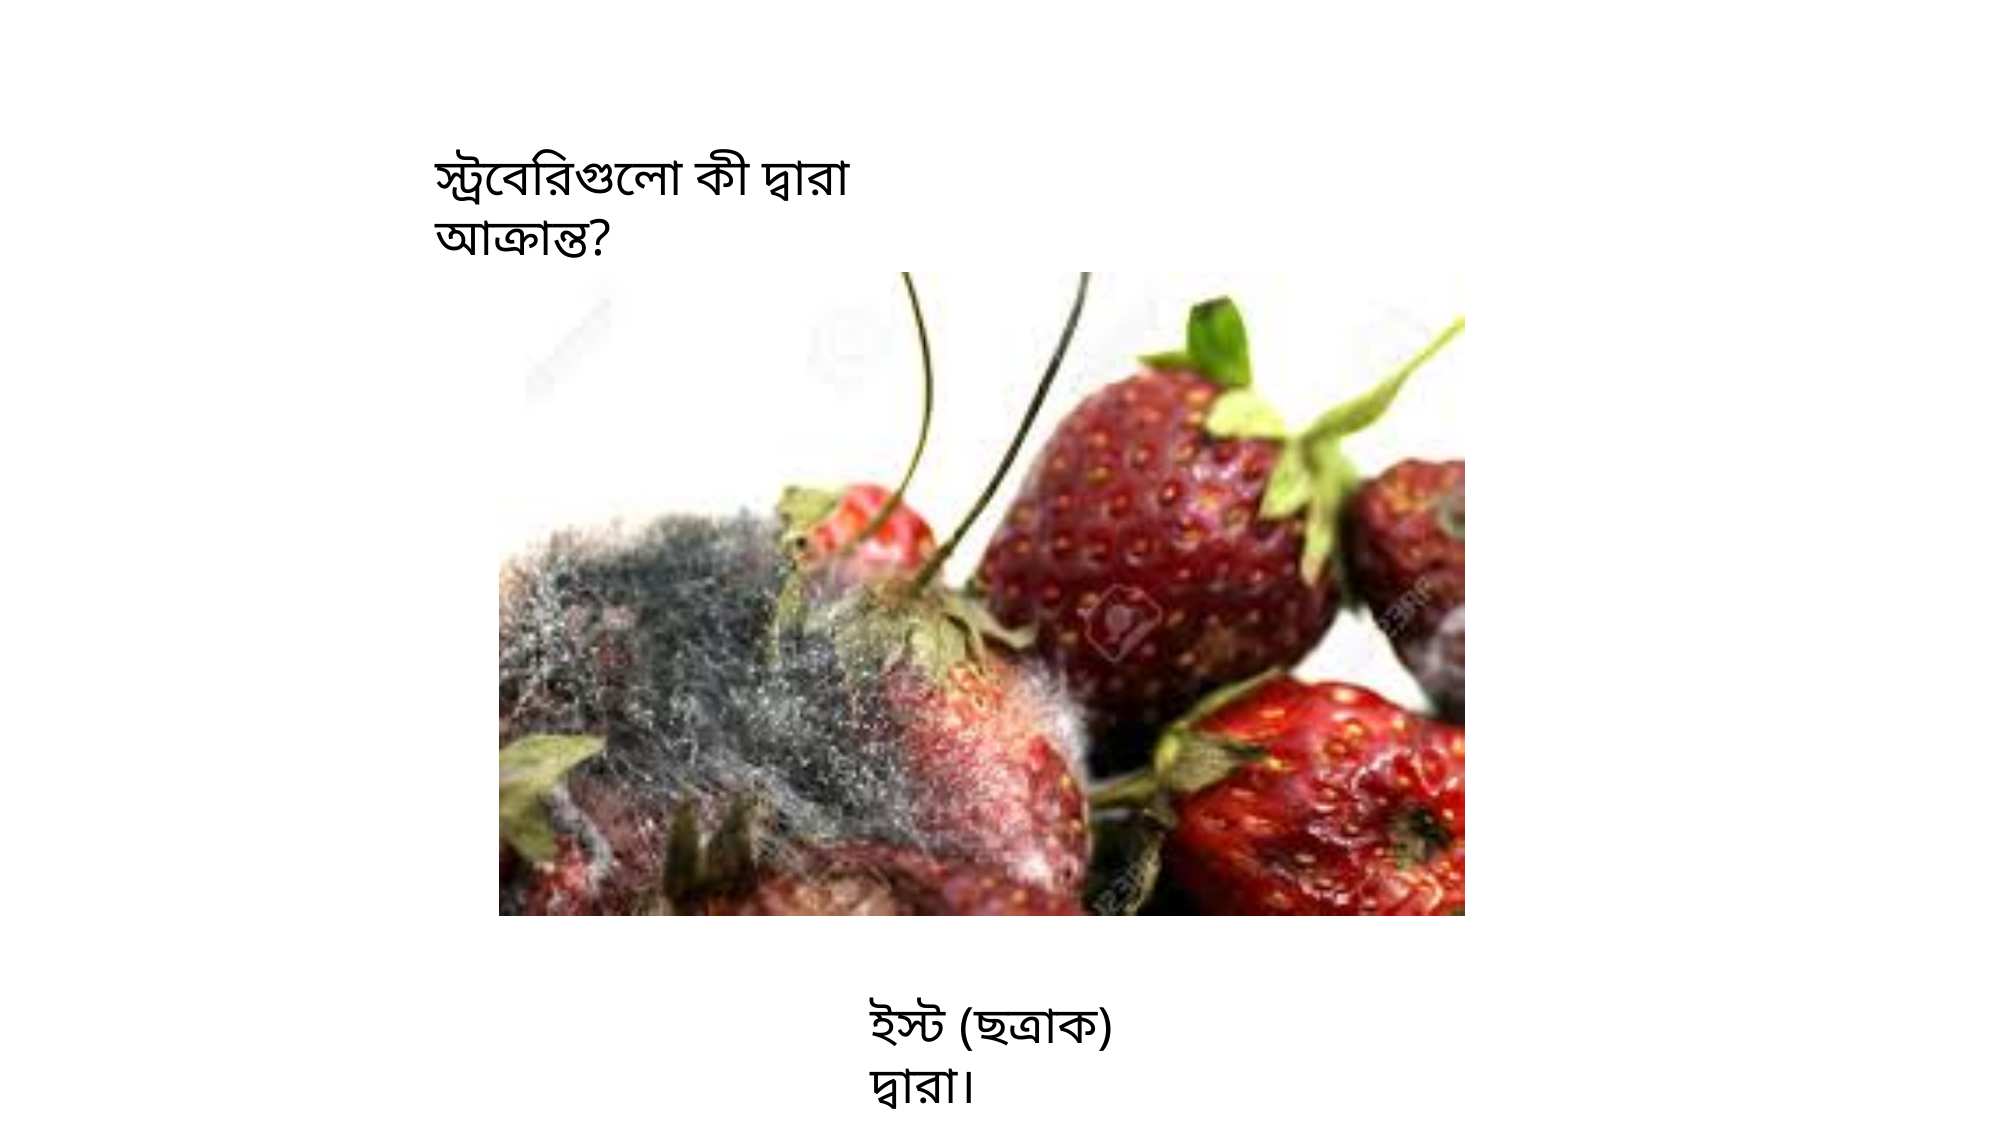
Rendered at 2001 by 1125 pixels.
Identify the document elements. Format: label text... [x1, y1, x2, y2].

text_box স্ট্রবেরিগুলো কী দ্বারা আক্রান্ত? [420, 138, 982, 273]
text_box ইস্ট (ছত্রাক) দ্বারা। [855, 985, 1175, 1121]
picture [498, 272, 1465, 916]
